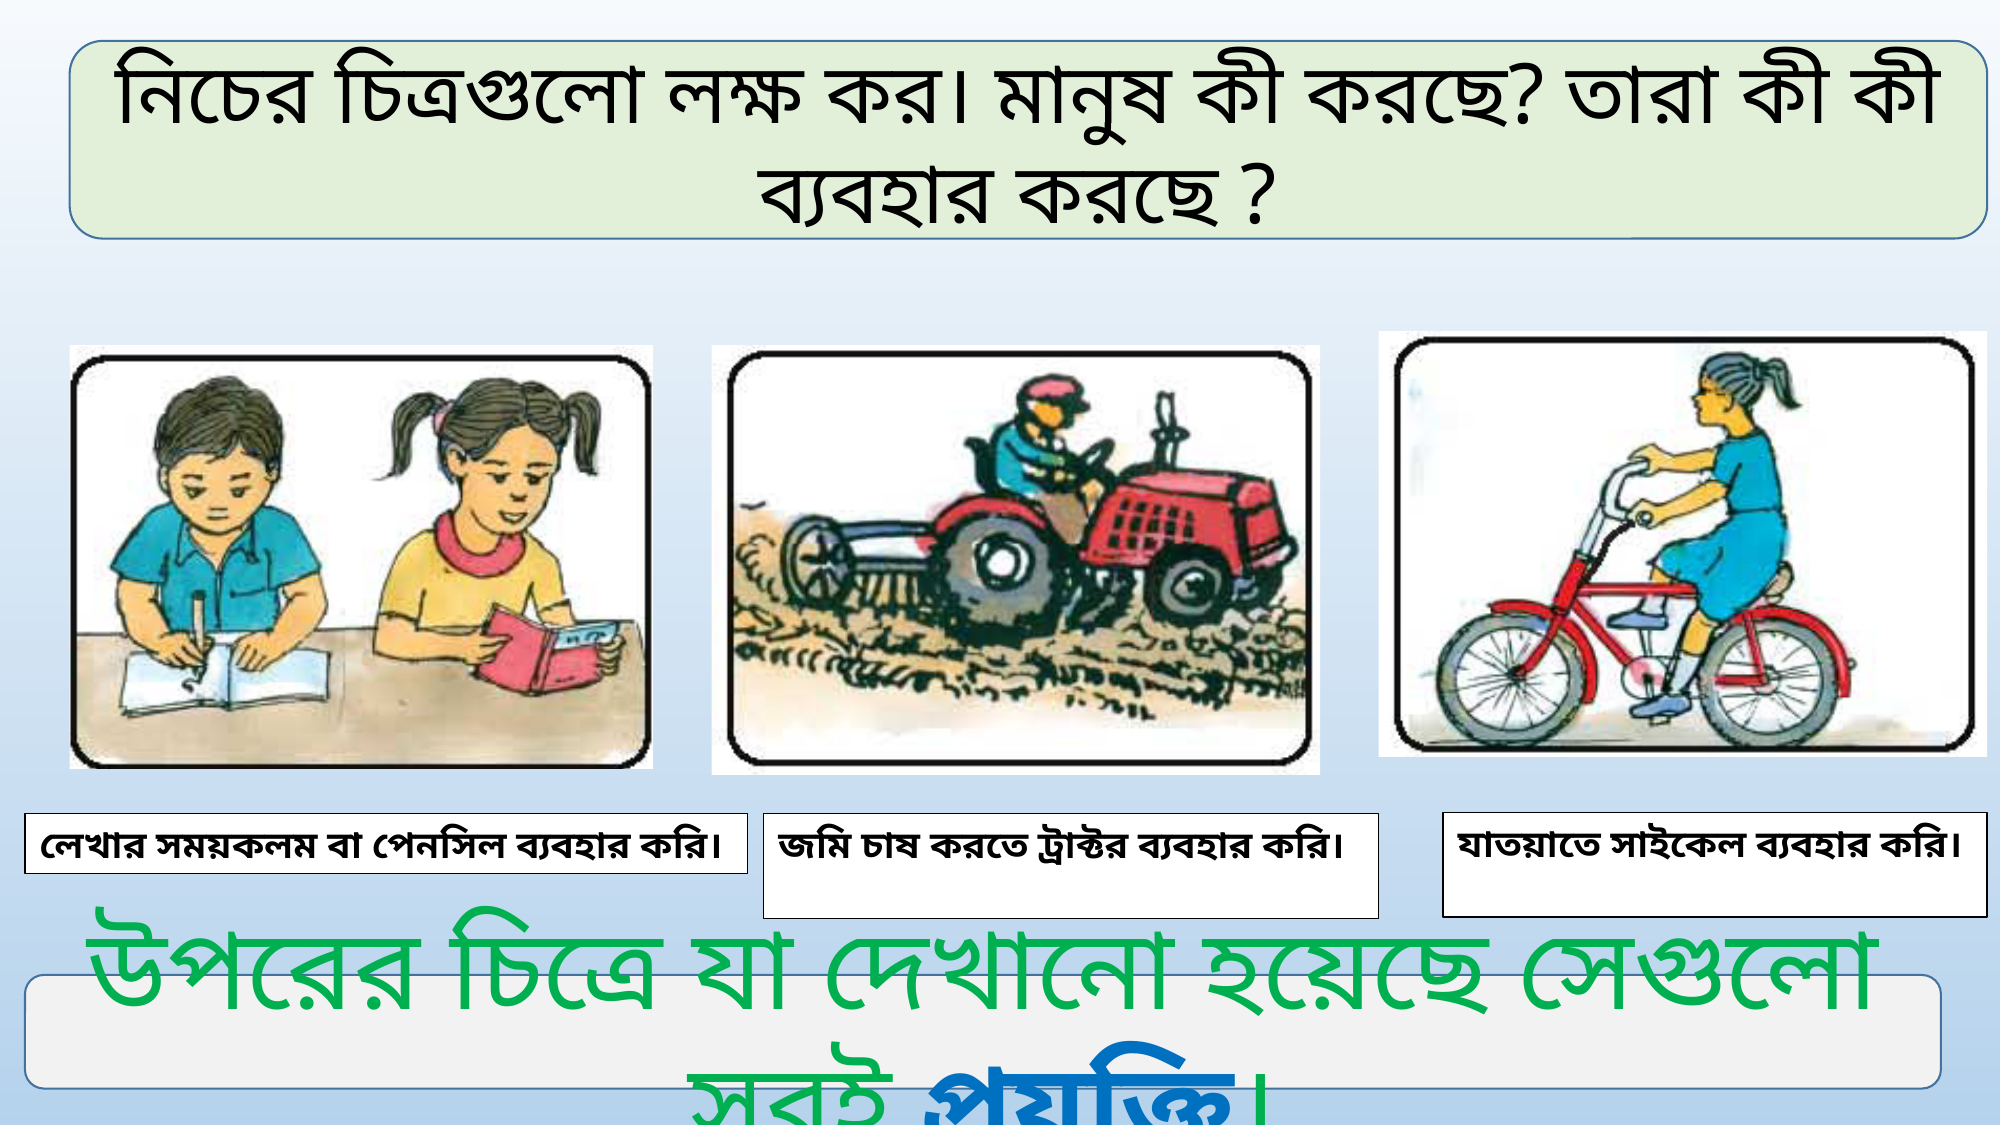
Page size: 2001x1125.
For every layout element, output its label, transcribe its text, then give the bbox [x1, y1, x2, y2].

text_box যাতয়াতে সাইকেল ব্যবহার করি। [1443, 812, 1988, 918]
text_box লেখার সময়কলম বা পেনসিল ব্যবহার করি। [24, 813, 748, 874]
picture [1378, 331, 1988, 757]
picture [711, 345, 1321, 775]
text_box নিচের চিত্রগুলো লক্ষ কর। মানুষ কী করছে? তারা কী কী ব্যবহার করছে ? [68, 39, 1989, 240]
picture [69, 345, 654, 769]
text_box জমি চাষ করতে ট্রাক্টর ব্যবহার করি। [763, 813, 1379, 919]
text_box উপরের চিত্রে যা দেখানো হয়েছে সেগুলো সবই প্রযুক্তি। [23, 973, 1942, 1090]
